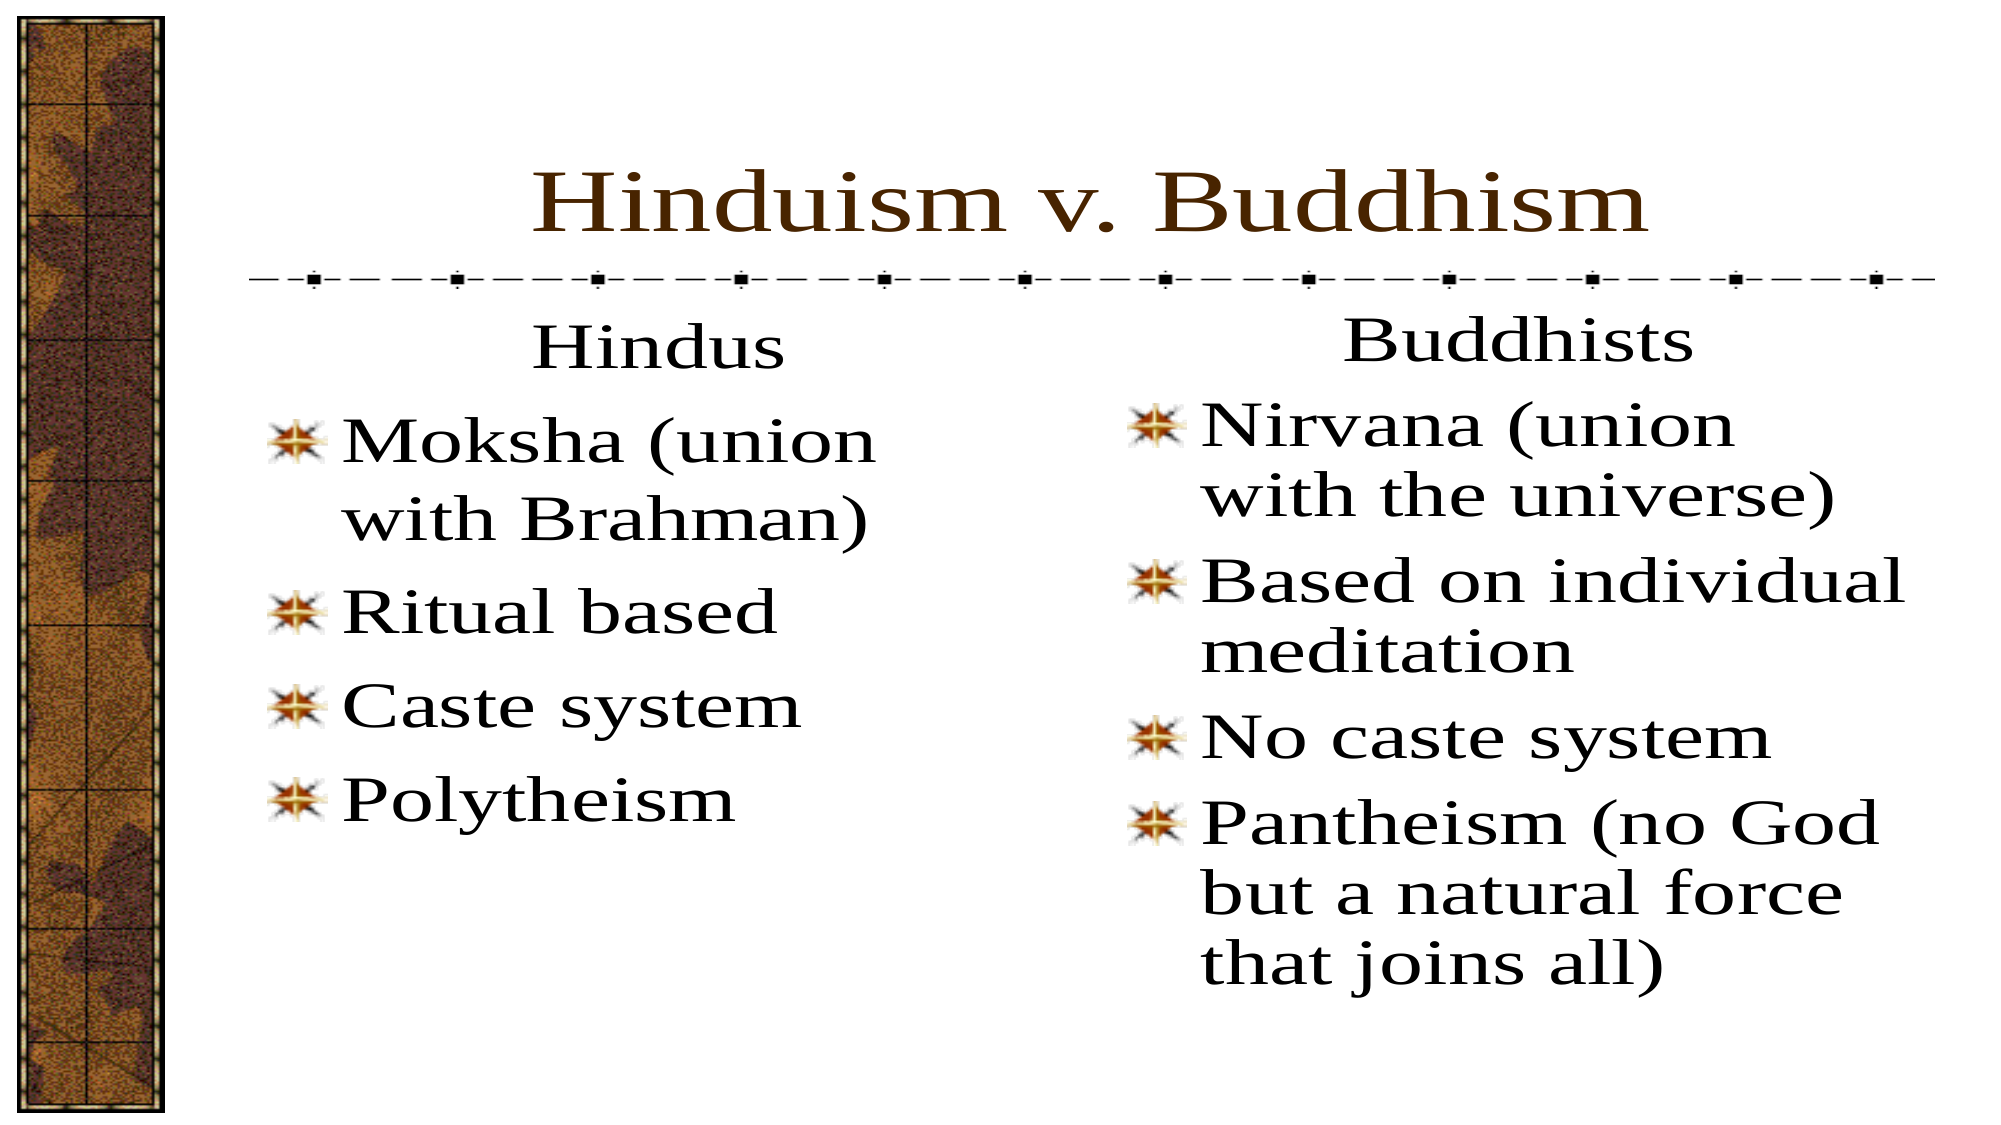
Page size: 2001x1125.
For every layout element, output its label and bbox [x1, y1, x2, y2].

text_box [16, 16, 2000, 1113]
